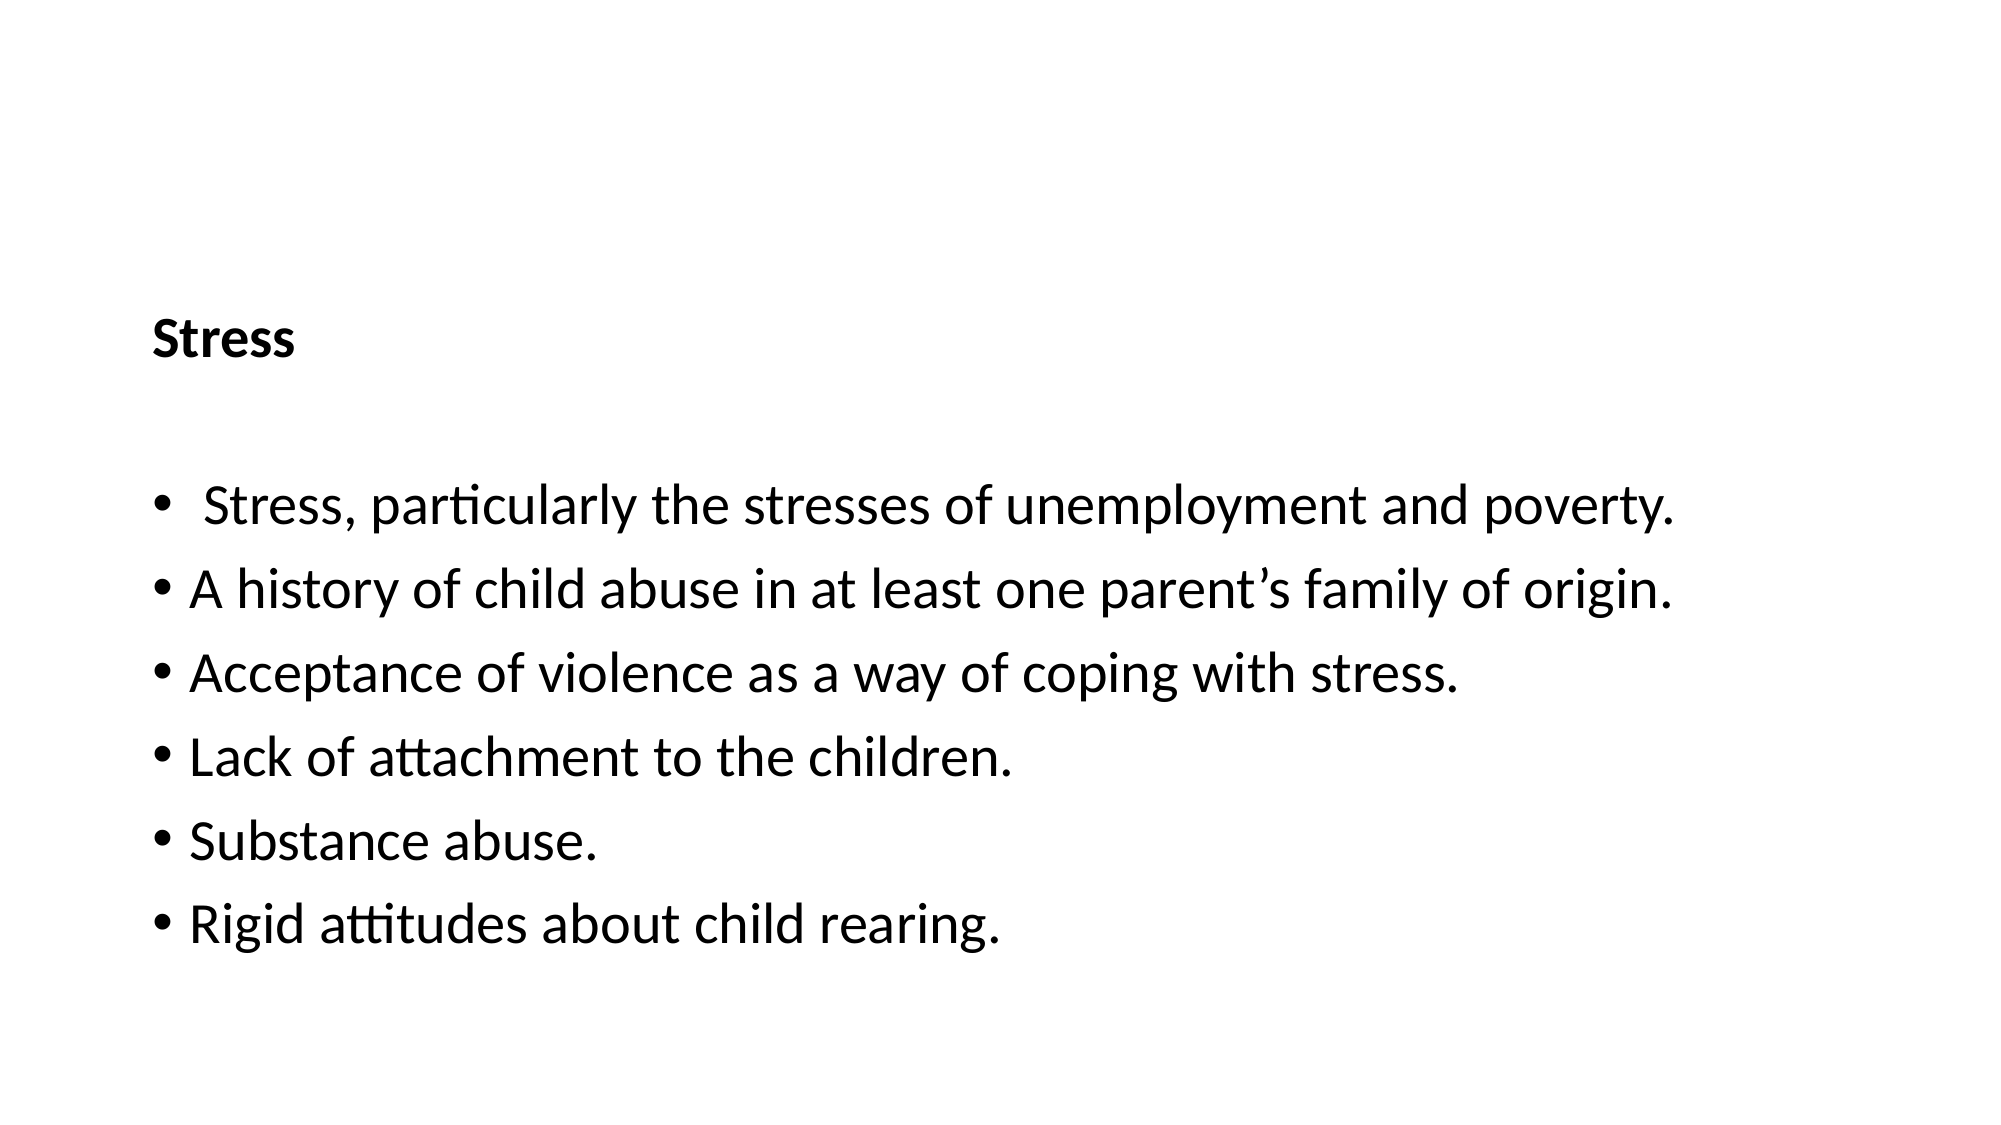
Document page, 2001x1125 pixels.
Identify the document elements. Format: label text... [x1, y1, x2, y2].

list Stress Stress, particularly the stresses of unemployment and poverty. A history of child abuse in at least one parent’s family of origin. Acceptance of violence as a way of coping with stress. Lack of attachment to the children. Substance abuse. Rigid attitudes about child rearing. [137, 299, 1863, 1014]
